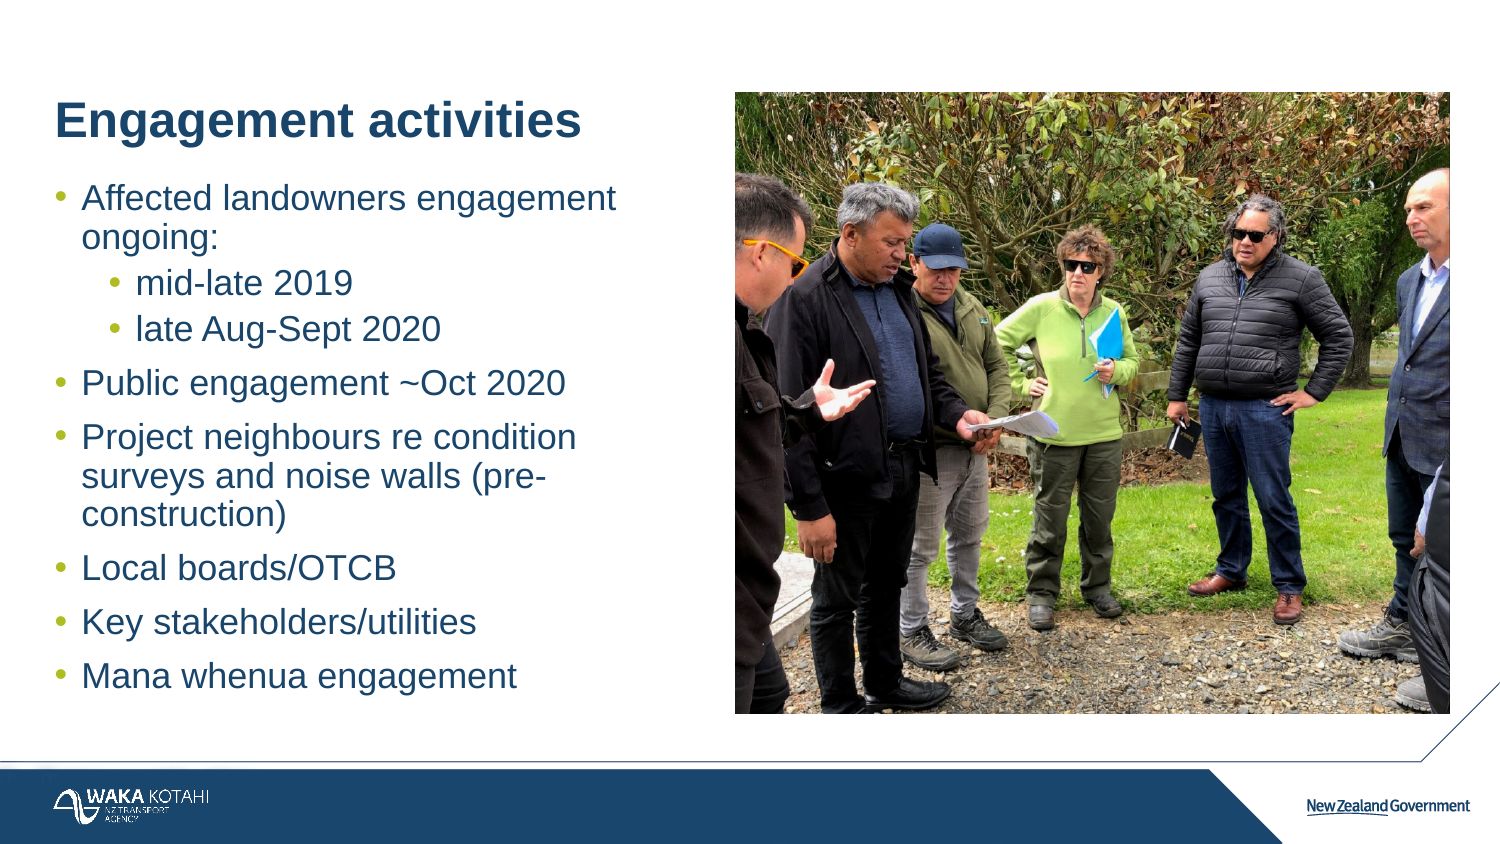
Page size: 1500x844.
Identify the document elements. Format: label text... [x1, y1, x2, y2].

list Affected landowners engagement ongoing: mid-late 2019 late Aug-Sept 2020 Public engagement ~Oct 2020 Project neighbours re condition surveys and noise walls (pre-construction) Local boards/OTCB Key stakeholders/utilities Mana whenua engagement [39, 171, 722, 706]
title Engagement activities [39, 29, 975, 156]
picture [0, 92, 1500, 844]
